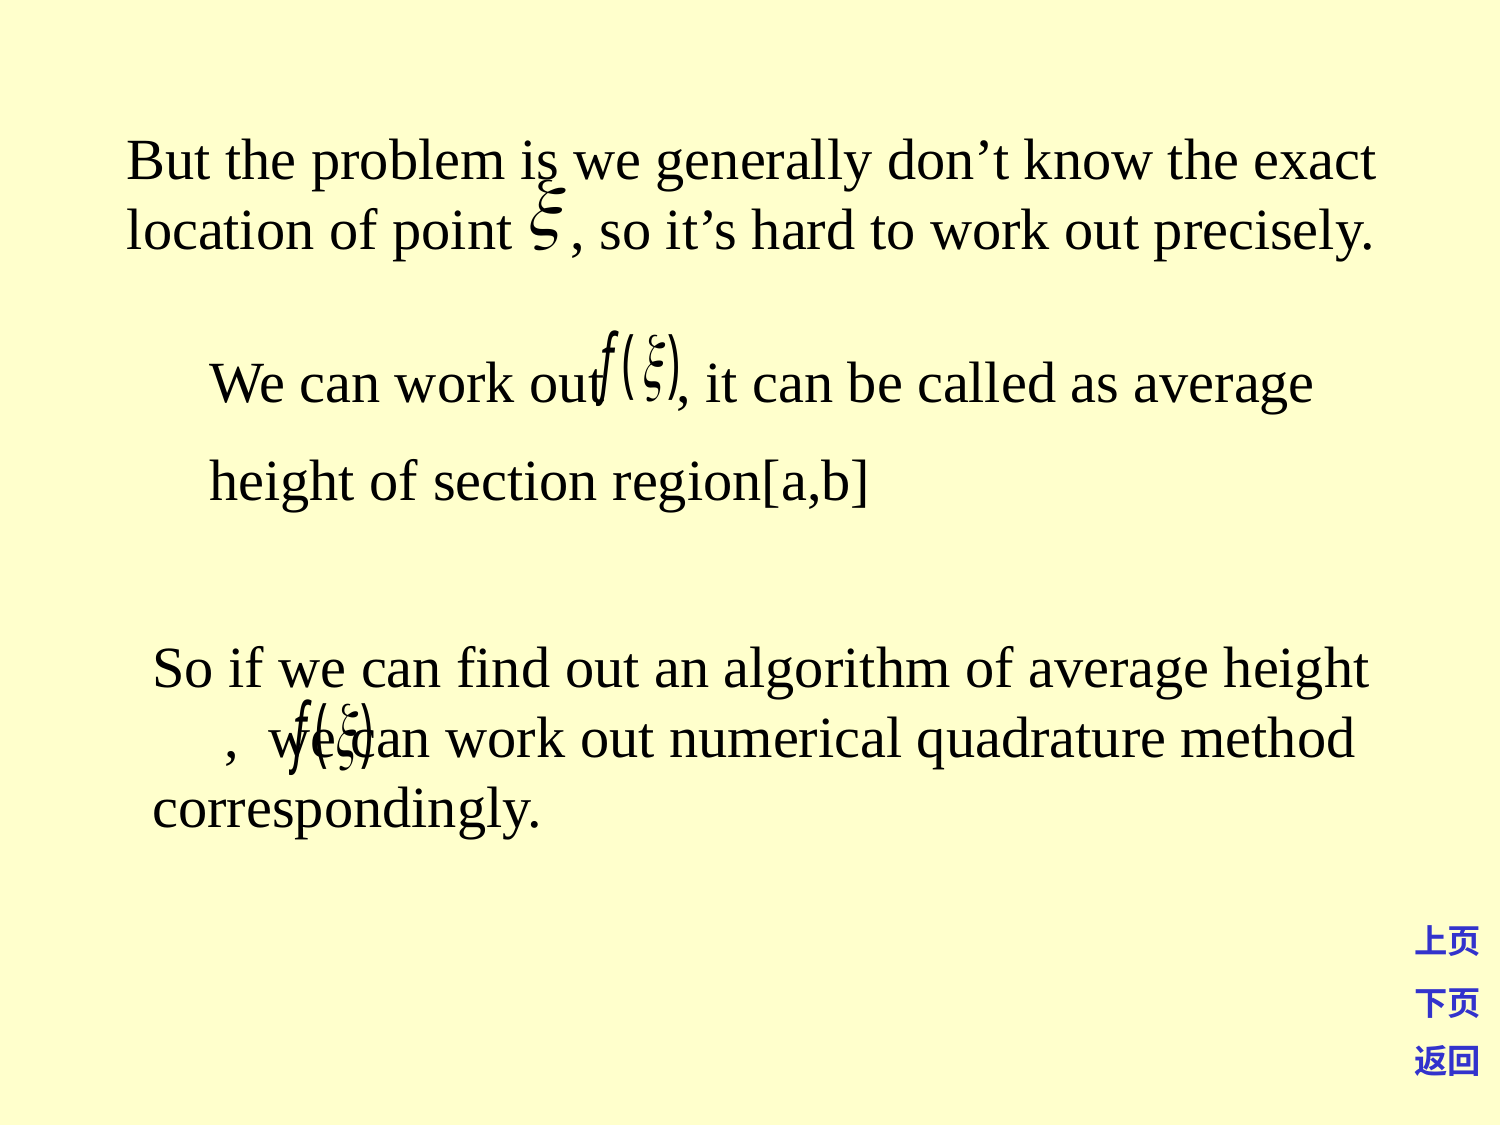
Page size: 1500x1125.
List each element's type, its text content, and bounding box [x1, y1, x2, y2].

text_box We can work out , it can be called as average height of section region[a,b] [194, 308, 1333, 519]
text_box So if we can find out an algorithm of average height , we can work out numerical quadrature method correspondingly. [137, 621, 1390, 847]
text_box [518, 163, 579, 271]
text_box But the problem is we generally don’t know the exact location of point , so it’s hard to work out precisely. [112, 113, 1447, 269]
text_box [288, 681, 381, 789]
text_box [596, 312, 688, 420]
